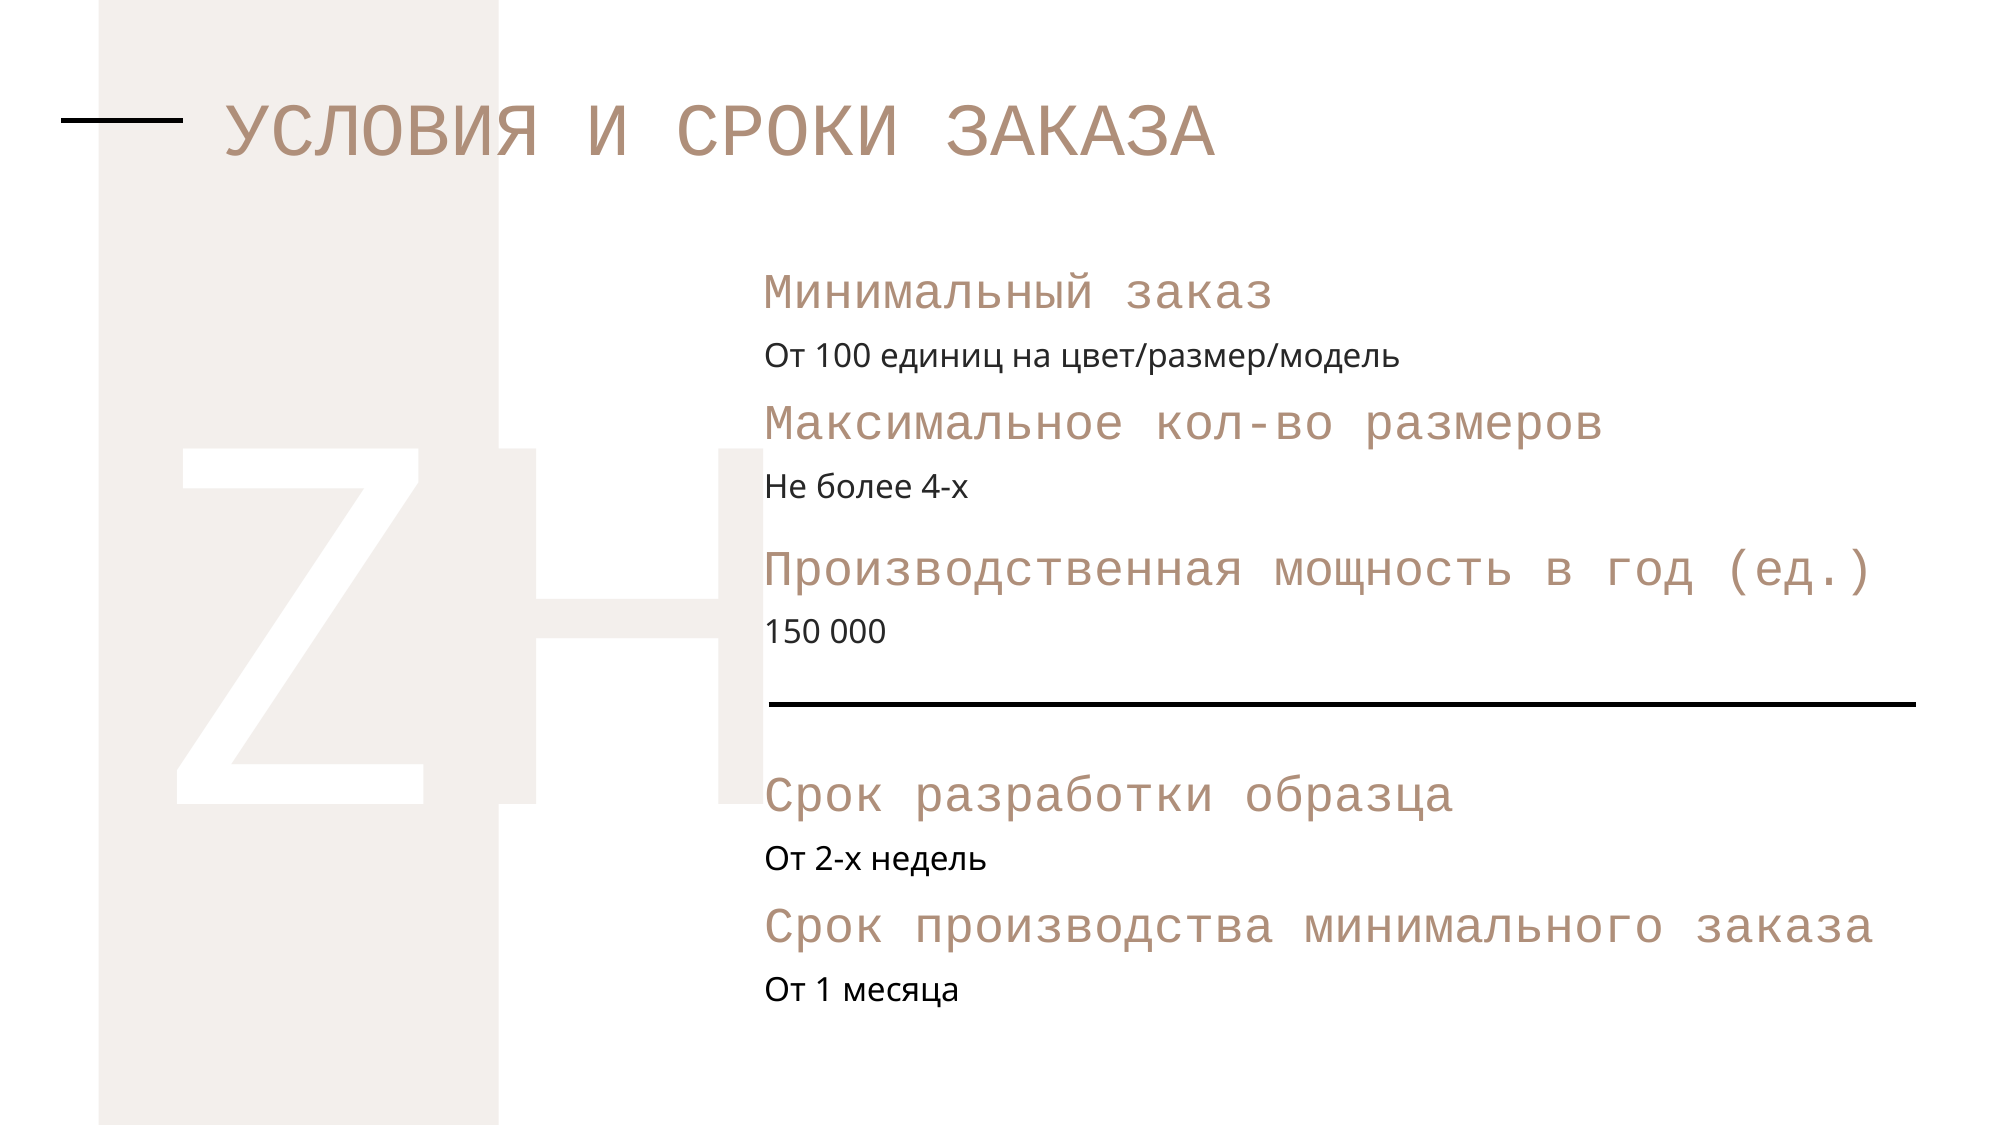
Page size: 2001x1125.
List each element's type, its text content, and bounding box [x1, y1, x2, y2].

text_box Максимальное кол-во размеров [749, 381, 1882, 457]
text_box Не более 4-х [749, 457, 1582, 513]
text_box Производственная мощность в год (ед.) [749, 527, 1969, 603]
text_box Срок производства минимального заказа [749, 884, 1902, 960]
text_box От 100 единиц на цвет/размер/модель [749, 326, 1582, 381]
text_box Срок разработки образца [749, 754, 1646, 830]
text_box [98, 0, 500, 1125]
text_box От 1 месяца [749, 960, 1254, 1015]
text_box Минимальный заказ [749, 250, 1441, 326]
text_box От 2-х недель [749, 830, 1254, 884]
text_box 150 000 [749, 603, 1582, 658]
text_box УСЛОВИЯ И СРОКИ ЗАКАЗА [210, 72, 1231, 178]
text_box ZH [144, 299, 928, 912]
